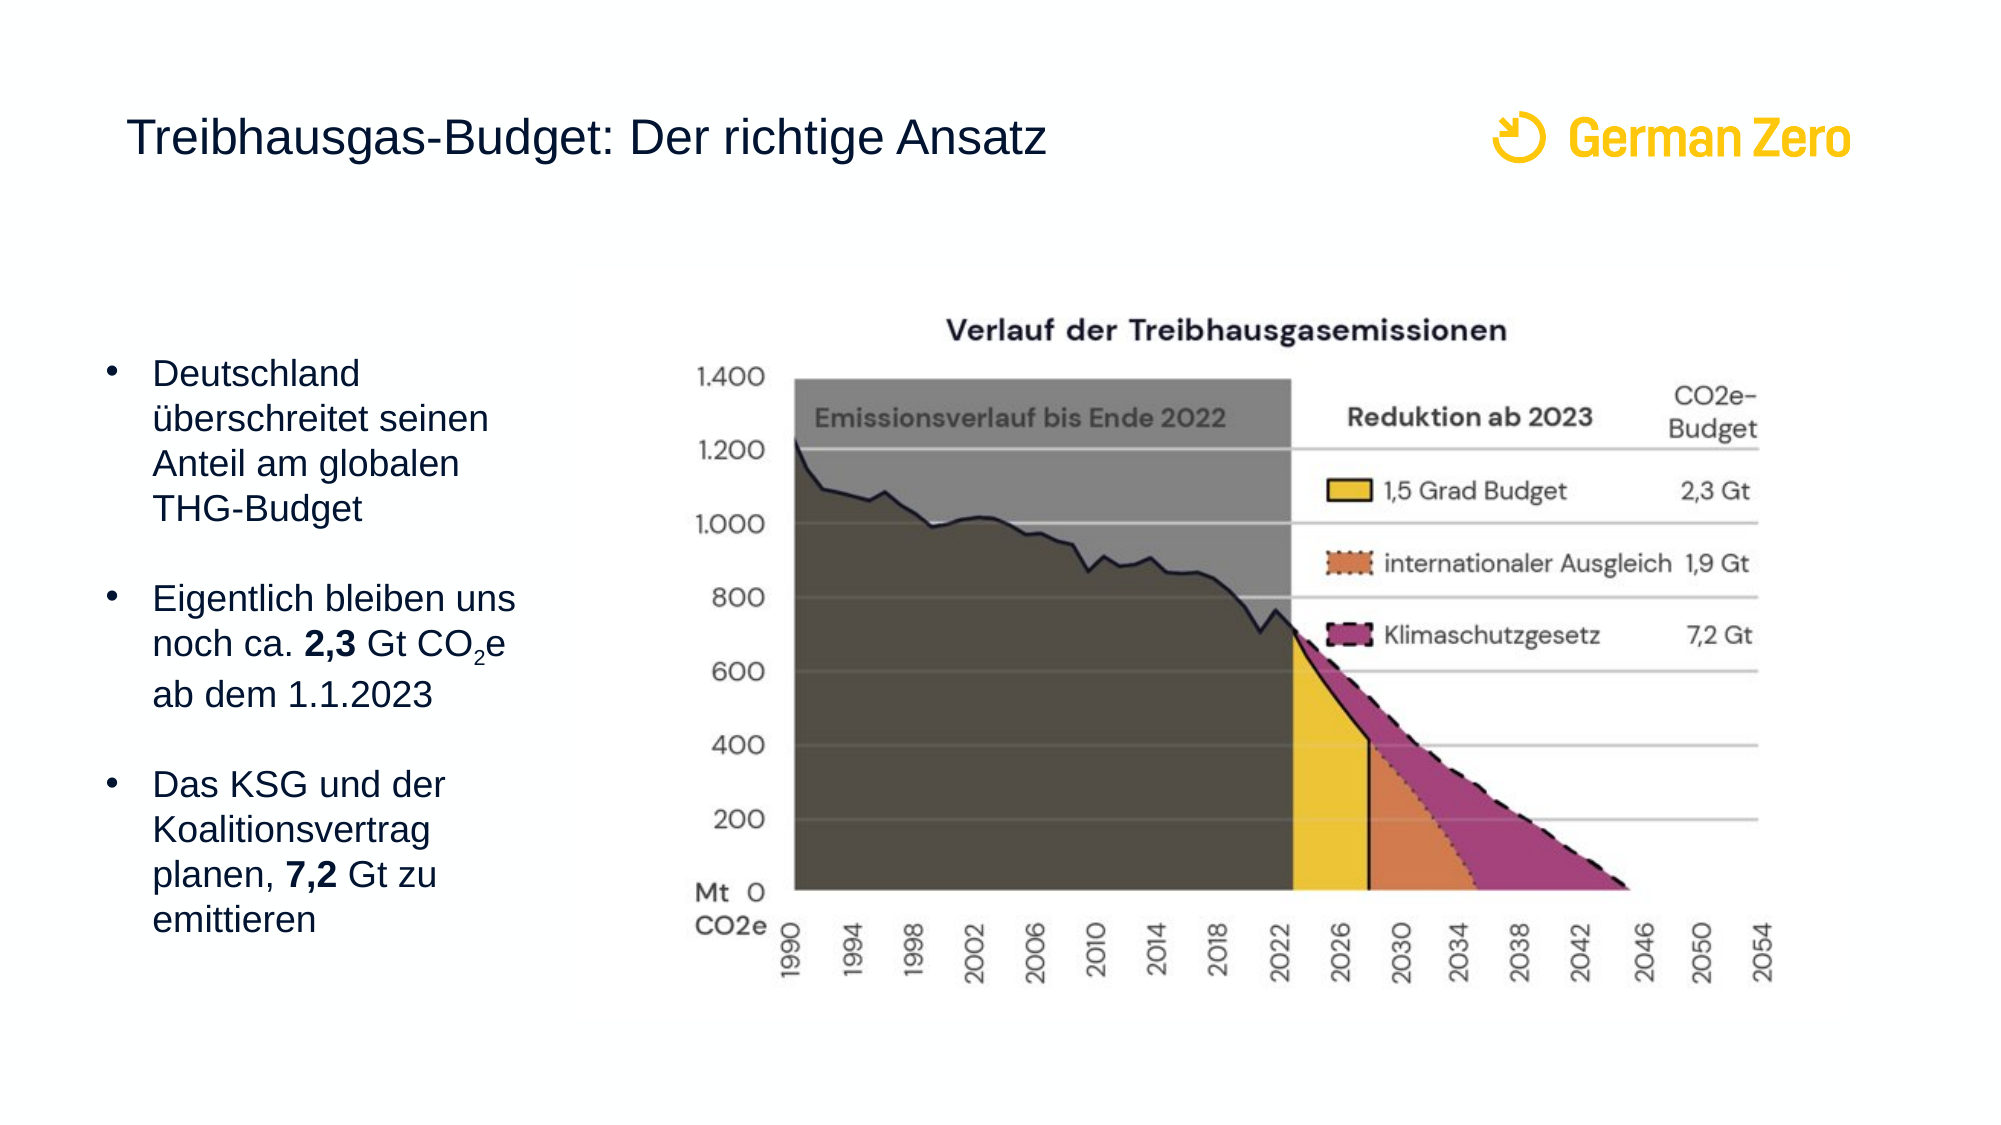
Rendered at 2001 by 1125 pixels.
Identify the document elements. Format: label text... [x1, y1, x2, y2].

text_box Deutschland überschreitet seinen Anteil am globalen THG-Budget ​Eigentlich bleiben uns noch ca. 2,3 Gt CO2e ab dem 1.1.2023 ​Das KSG und der Koalitionsvertrag planen, 7,2 Gt zu emittieren [90, 341, 569, 948]
picture [1439, 59, 1904, 216]
picture [576, 269, 1847, 1019]
title Treibhausgas-Budget: Der richtige Ansatz [111, 103, 1468, 180]
